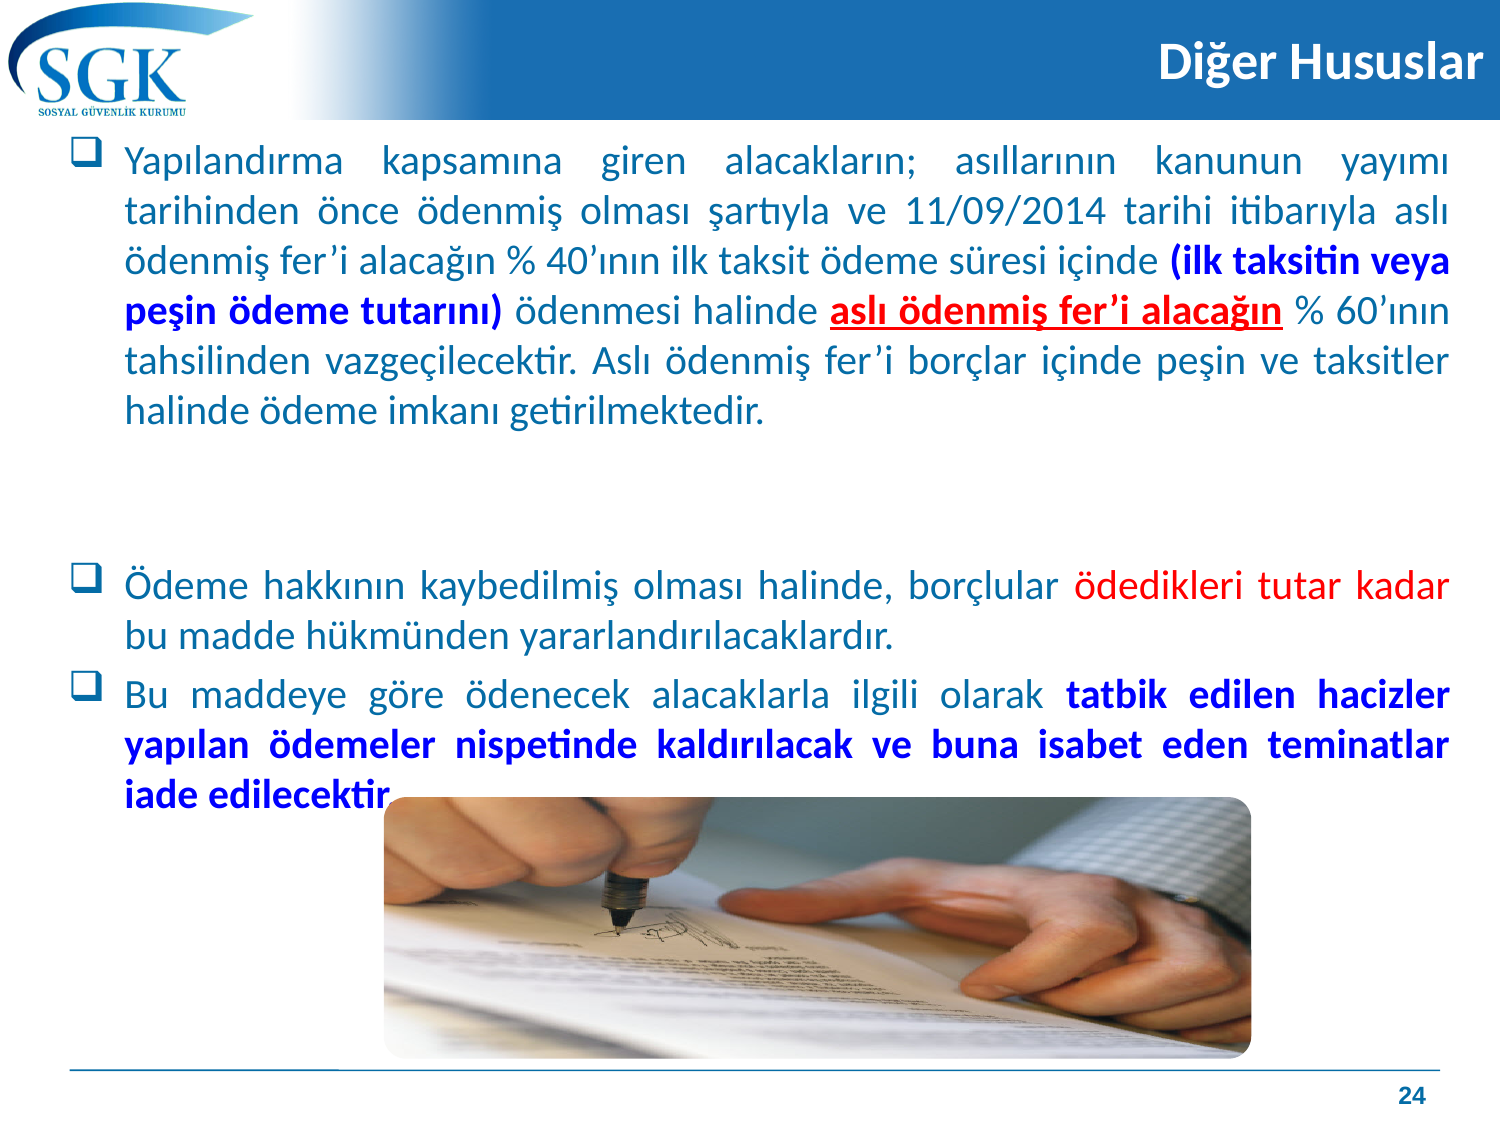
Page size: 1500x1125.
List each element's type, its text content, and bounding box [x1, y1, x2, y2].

picture [383, 796, 1252, 1059]
slide_number 24 [1305, 1065, 1442, 1125]
picture [0, 0, 1500, 120]
list Yapılandırma kapsamına giren alacakların; asıllarının kanunun yayımı tarihinden önce ödenmiş olması şartıyla ve 11/09/2014 tarihi itibarıyla aslı ödenmiş fer’i alacağın % 40’ının ilk taksit ödeme süresi içinde (ilk taksitin veya peşin ödeme tutarını) ödenmesi halinde aslı ödenmiş fer’i alacağın % 60’ının tahsilinden vazgeçilecektir. Aslı ödenmiş fer’i borçlar içinde peşin ve taksitler halinde ödeme imkanı getirilmektedir. Ödeme hakkının kaybedilmiş olması halinde, borçlular ödedikleri tutar kadar bu madde hükmünden yararlandırılacaklardır. Bu maddeye göre ödenecek alacaklarla ilgili olarak tatbik edilen hacizler yapılan ödemeler nispetinde kaldırılacak ve buna isabet eden teminatlar iade edilecektir. [53, 125, 1466, 1024]
title Diğer Hususlar [421, 0, 1500, 117]
